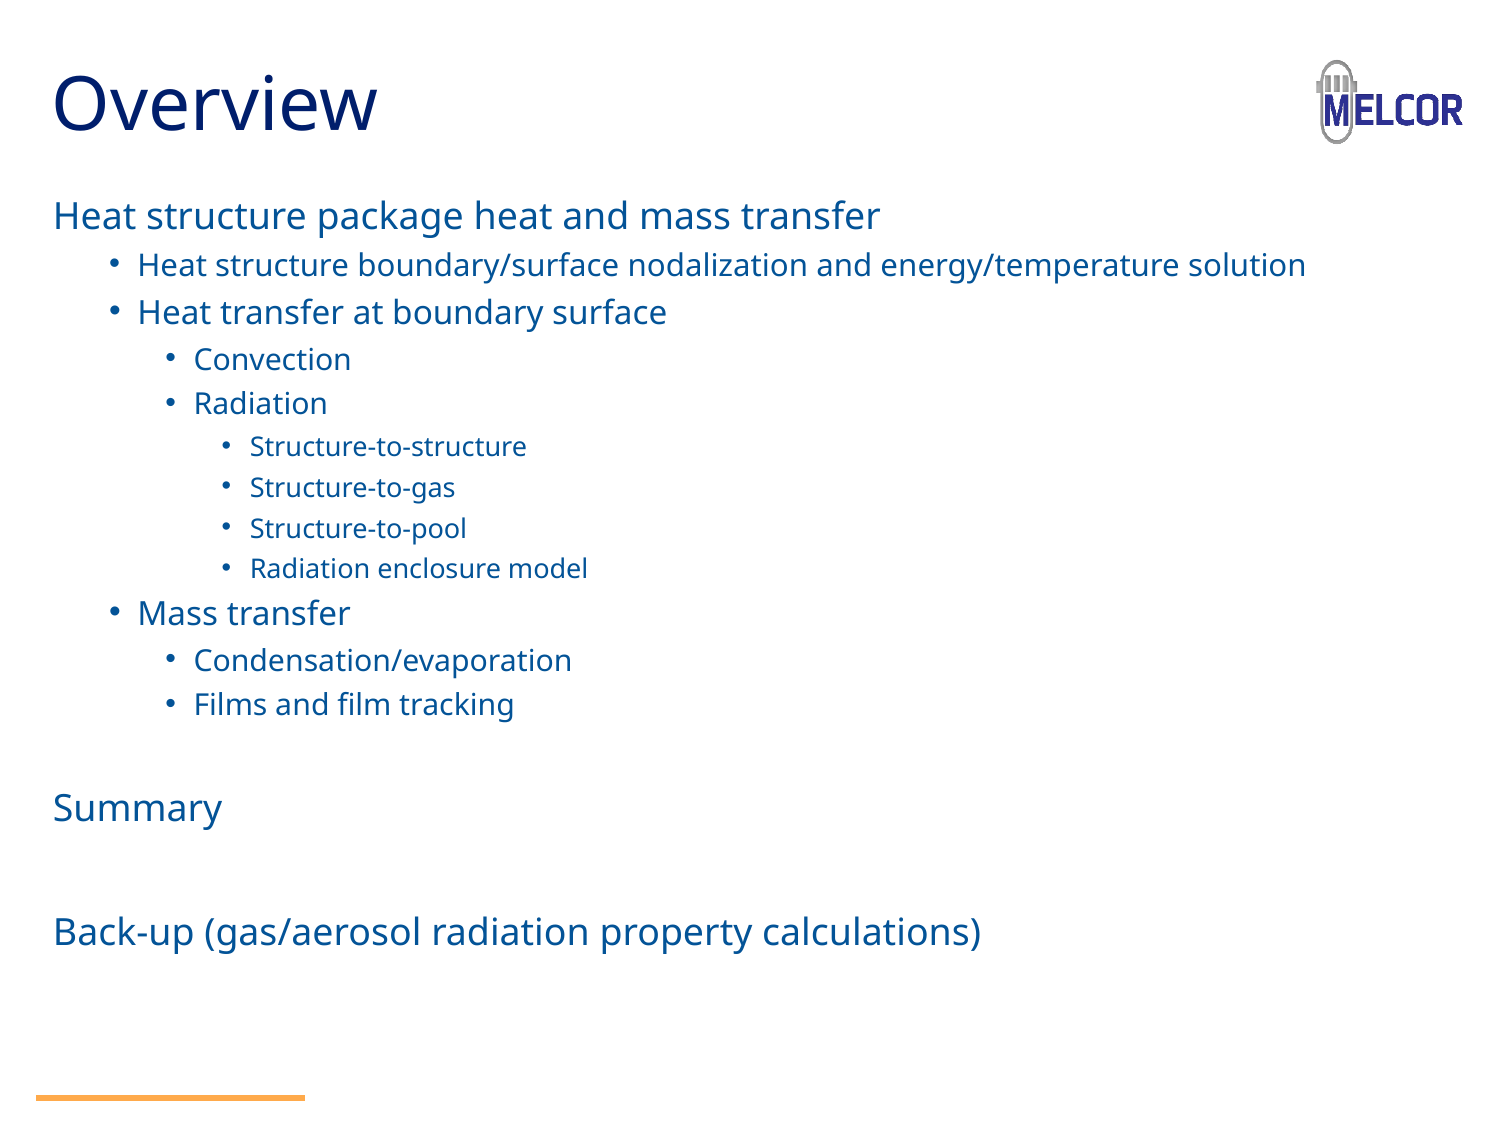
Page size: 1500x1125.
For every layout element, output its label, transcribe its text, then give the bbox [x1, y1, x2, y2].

picture [1317, 59, 1463, 146]
title Overview [36, 47, 1317, 159]
list Heat structure package heat and mass transfer Heat structure boundary/surface nodalization and energy/temperature solution Heat transfer at boundary surface Convection Radiation Structure-to-structure Structure-to-gas Structure-to-pool Radiation enclosure model Mass transfer Condensation/evaporation Films and film tracking Summary Back-up (gas/aerosol radiation property calculations) [37, 184, 1500, 1107]
